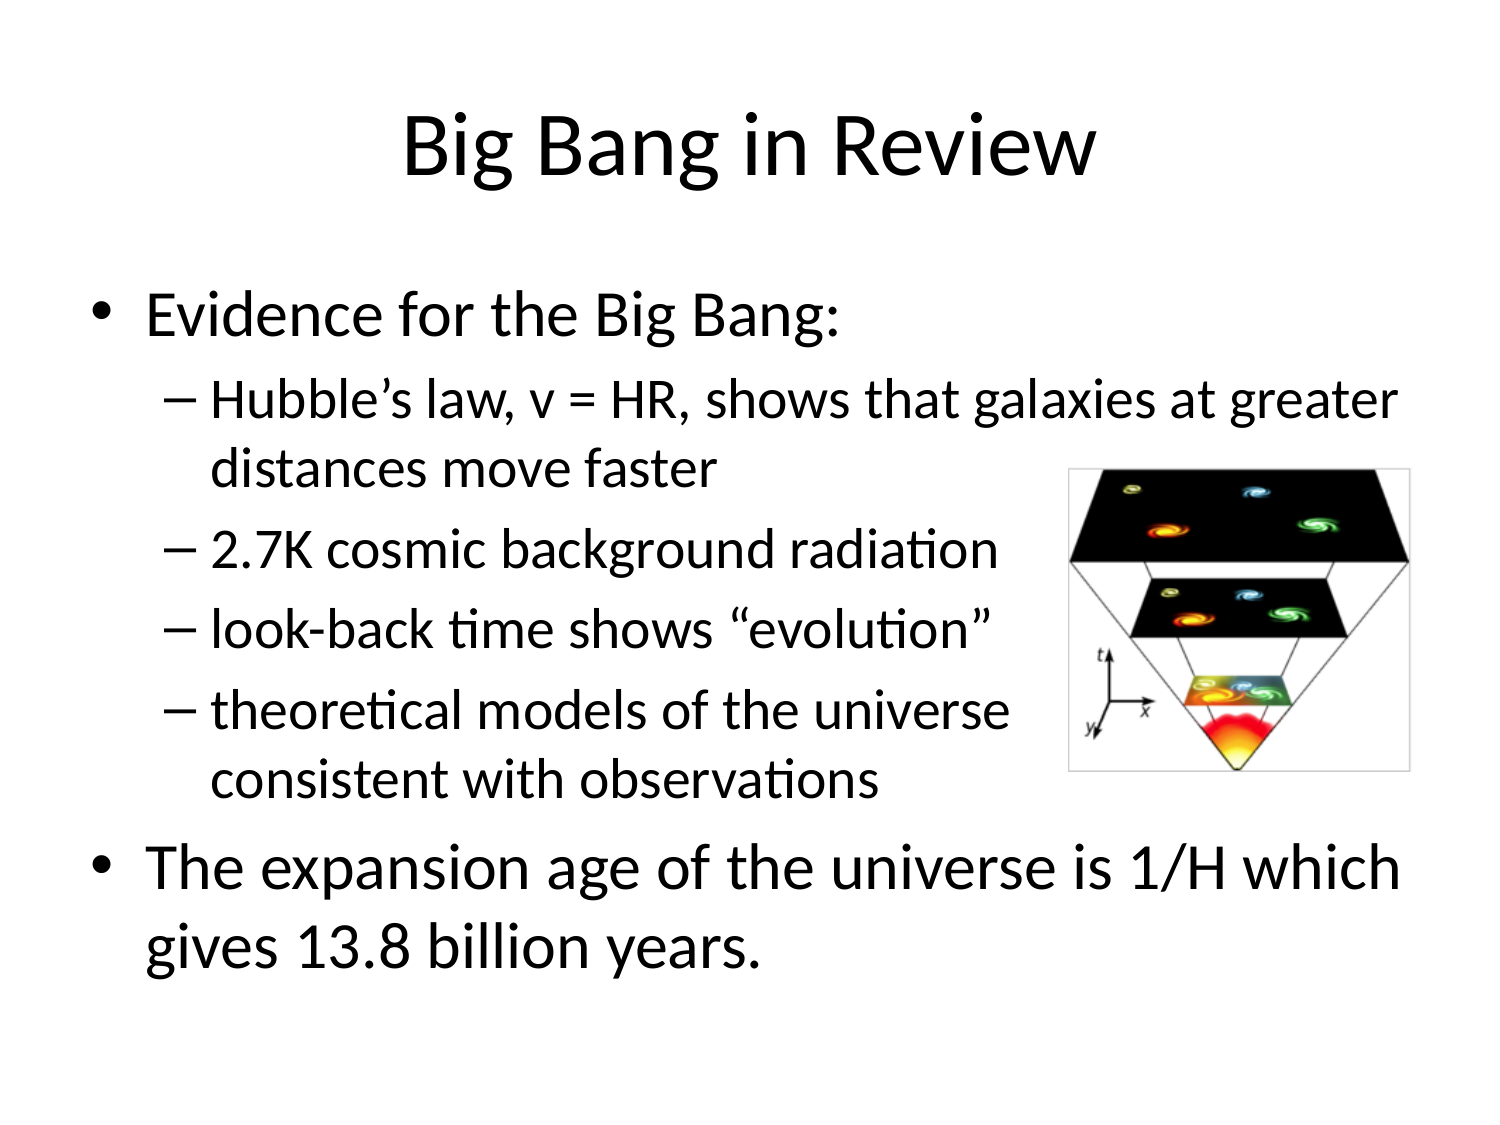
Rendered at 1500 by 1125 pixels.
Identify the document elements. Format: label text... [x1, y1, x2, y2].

list Evidence for the Big Bang: Hubble’s law, v = HR, shows that galaxies at greater distances move faster 2.7K cosmic background radiation look-back time shows “evolution” theoretical models of the universe are consistent with observations The expansion age of the universe is 1/H which gives 13.8 billion years. [75, 262, 1425, 1005]
picture [1068, 467, 1413, 772]
title Big Bang in Review [75, 45, 1425, 233]
